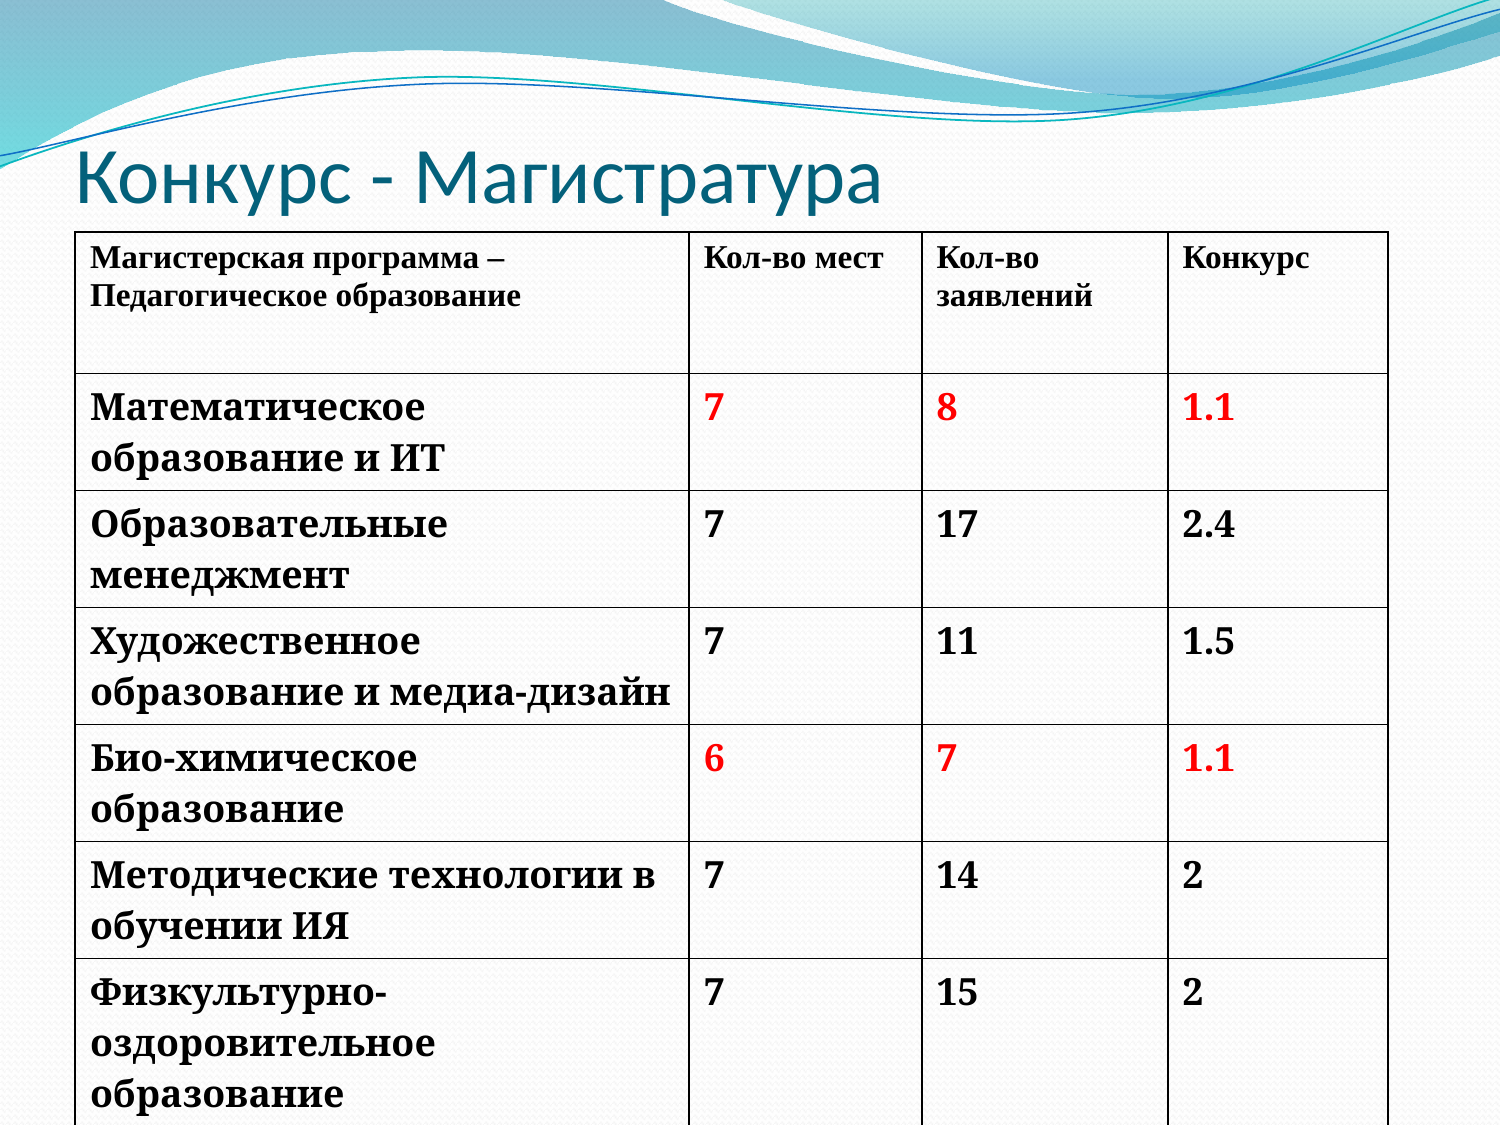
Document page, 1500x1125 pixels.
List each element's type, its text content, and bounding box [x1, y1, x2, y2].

table_cell 7 [690, 842, 921, 958]
table_cell 1.1 [1169, 725, 1387, 841]
table_cell 7 [690, 374, 921, 490]
table_cell 7 [690, 608, 921, 724]
table_cell Художественное образование и медиа-дизайн [76, 608, 688, 724]
table_cell 6 [690, 725, 921, 841]
table_cell 8 [923, 374, 1167, 490]
table_cell 2 [1169, 959, 1387, 1125]
table_header Кол-во мест [690, 233, 921, 373]
table_cell 2.4 [1169, 491, 1387, 607]
table_cell Био-химическое образование [76, 725, 688, 841]
table_header Кол-во заявлений [923, 233, 1167, 373]
table_cell 14 [923, 842, 1167, 958]
table_cell Образовательные менеджмент [76, 491, 688, 607]
table_cell Физкультурно-оздоровительное образование [76, 959, 688, 1125]
table_cell 2 [1169, 842, 1387, 958]
table_cell 7 [690, 959, 921, 1125]
table_cell 1.1 [1169, 374, 1387, 490]
table_cell 1.5 [1169, 608, 1387, 724]
table_header Конкурс [1169, 233, 1387, 373]
table_cell 11 [923, 608, 1167, 724]
table_cell Математическое образование и ИТ [76, 374, 688, 490]
table_cell 15 [923, 959, 1167, 1125]
table_cell 17 [923, 491, 1167, 607]
title Конкурс - Магистратура [75, 115, 1425, 220]
table_header Магистерская программа –Педагогическое образование [76, 233, 688, 373]
table_cell Методические технологии в обучении ИЯ [76, 842, 688, 958]
table_cell 7 [923, 725, 1167, 841]
table_cell 7 [690, 491, 921, 607]
